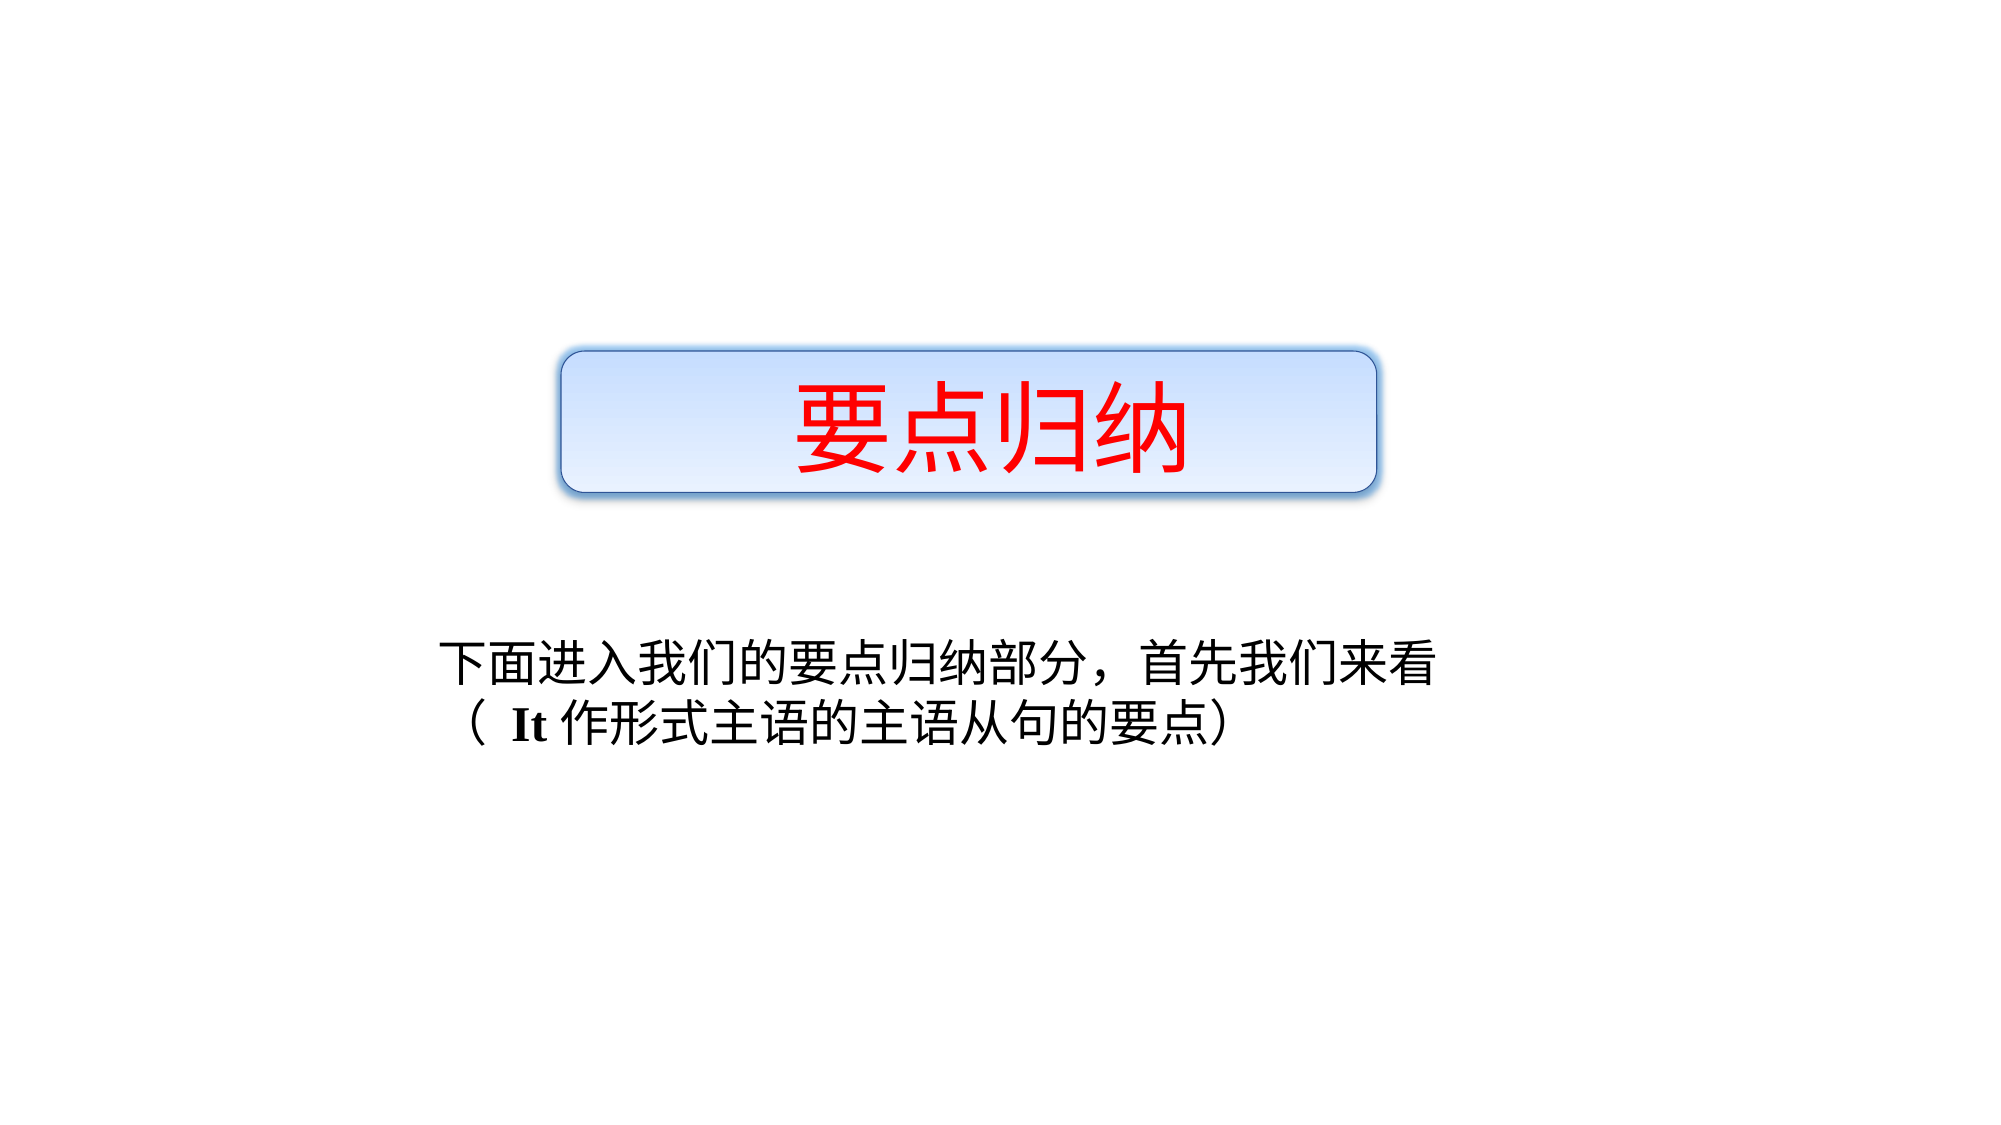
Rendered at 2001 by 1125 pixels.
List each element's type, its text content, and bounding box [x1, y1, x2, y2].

text_box 要点归纳 [560, 350, 1378, 493]
text_box 下面进入我们的要点归纳部分，首先我们来看（ It作形式主语的主语从句的要点） [423, 623, 1467, 759]
